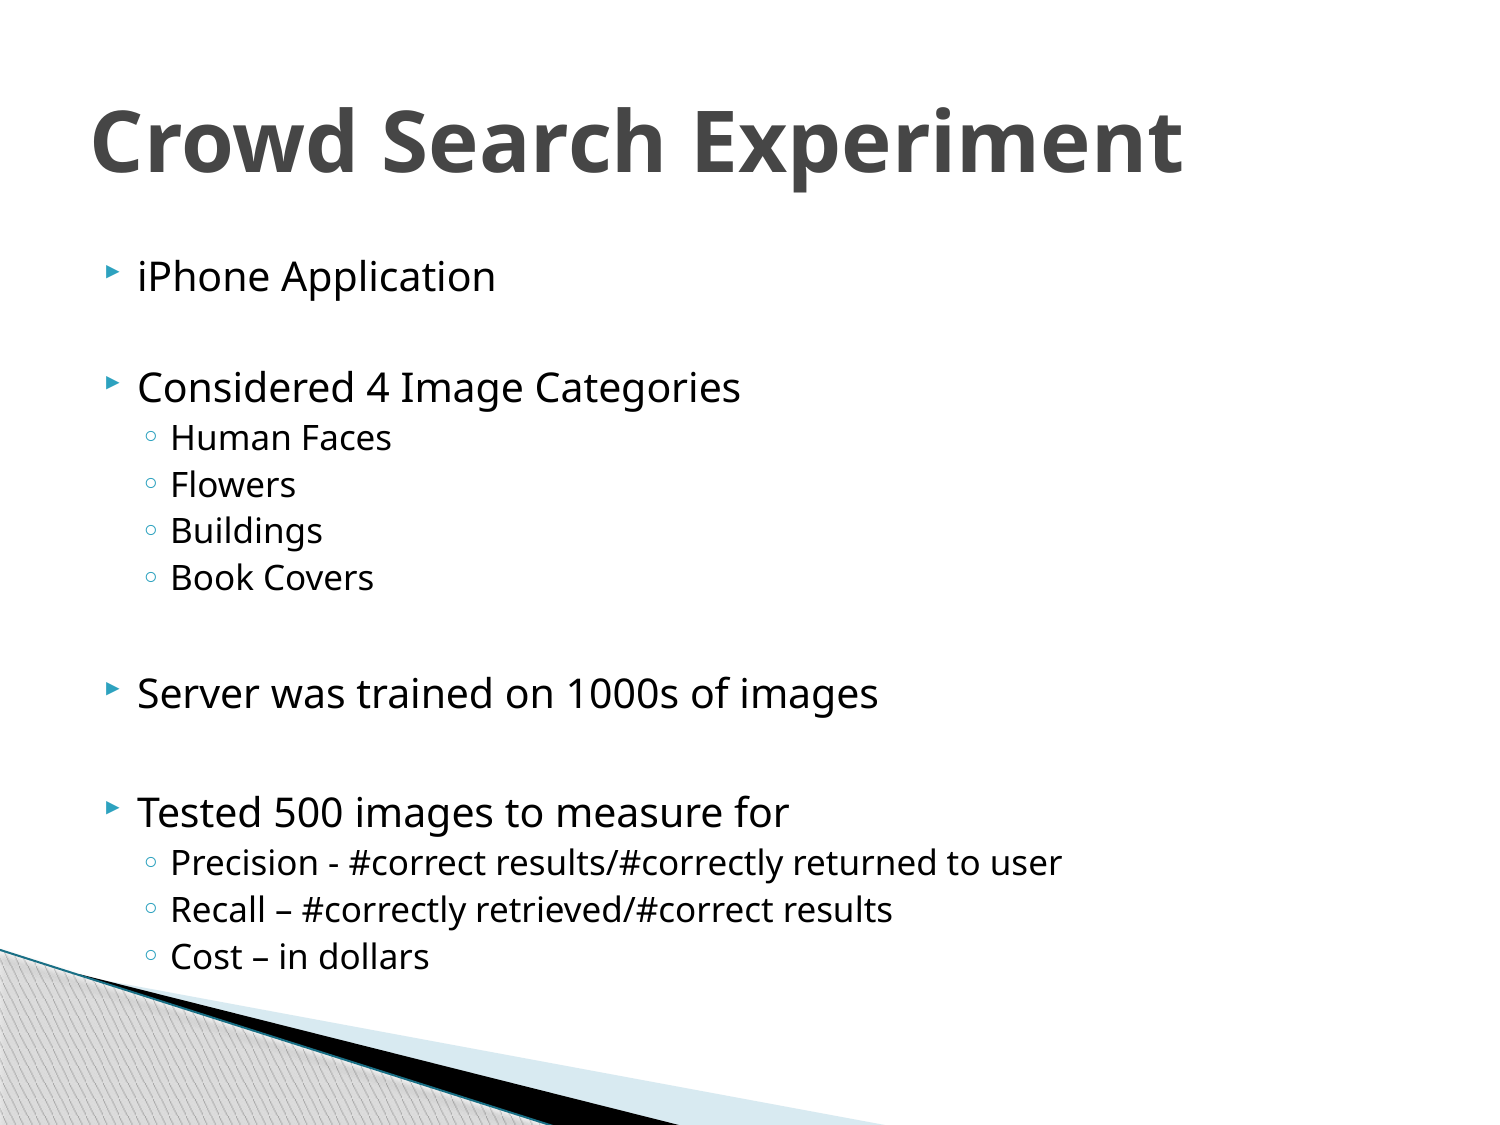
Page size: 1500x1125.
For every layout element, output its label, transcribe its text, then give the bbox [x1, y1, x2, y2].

list iPhone Application Considered 4 Image Categories Human Faces Flowers Buildings Book Covers Server was trained on 1000s of images Tested 500 images to measure for Precision - #correct results/#correctly returned to user Recall – #correctly retrieved/#correct results Cost – in dollars [75, 243, 1425, 986]
title Crowd Search Experiment [75, 45, 1425, 233]
